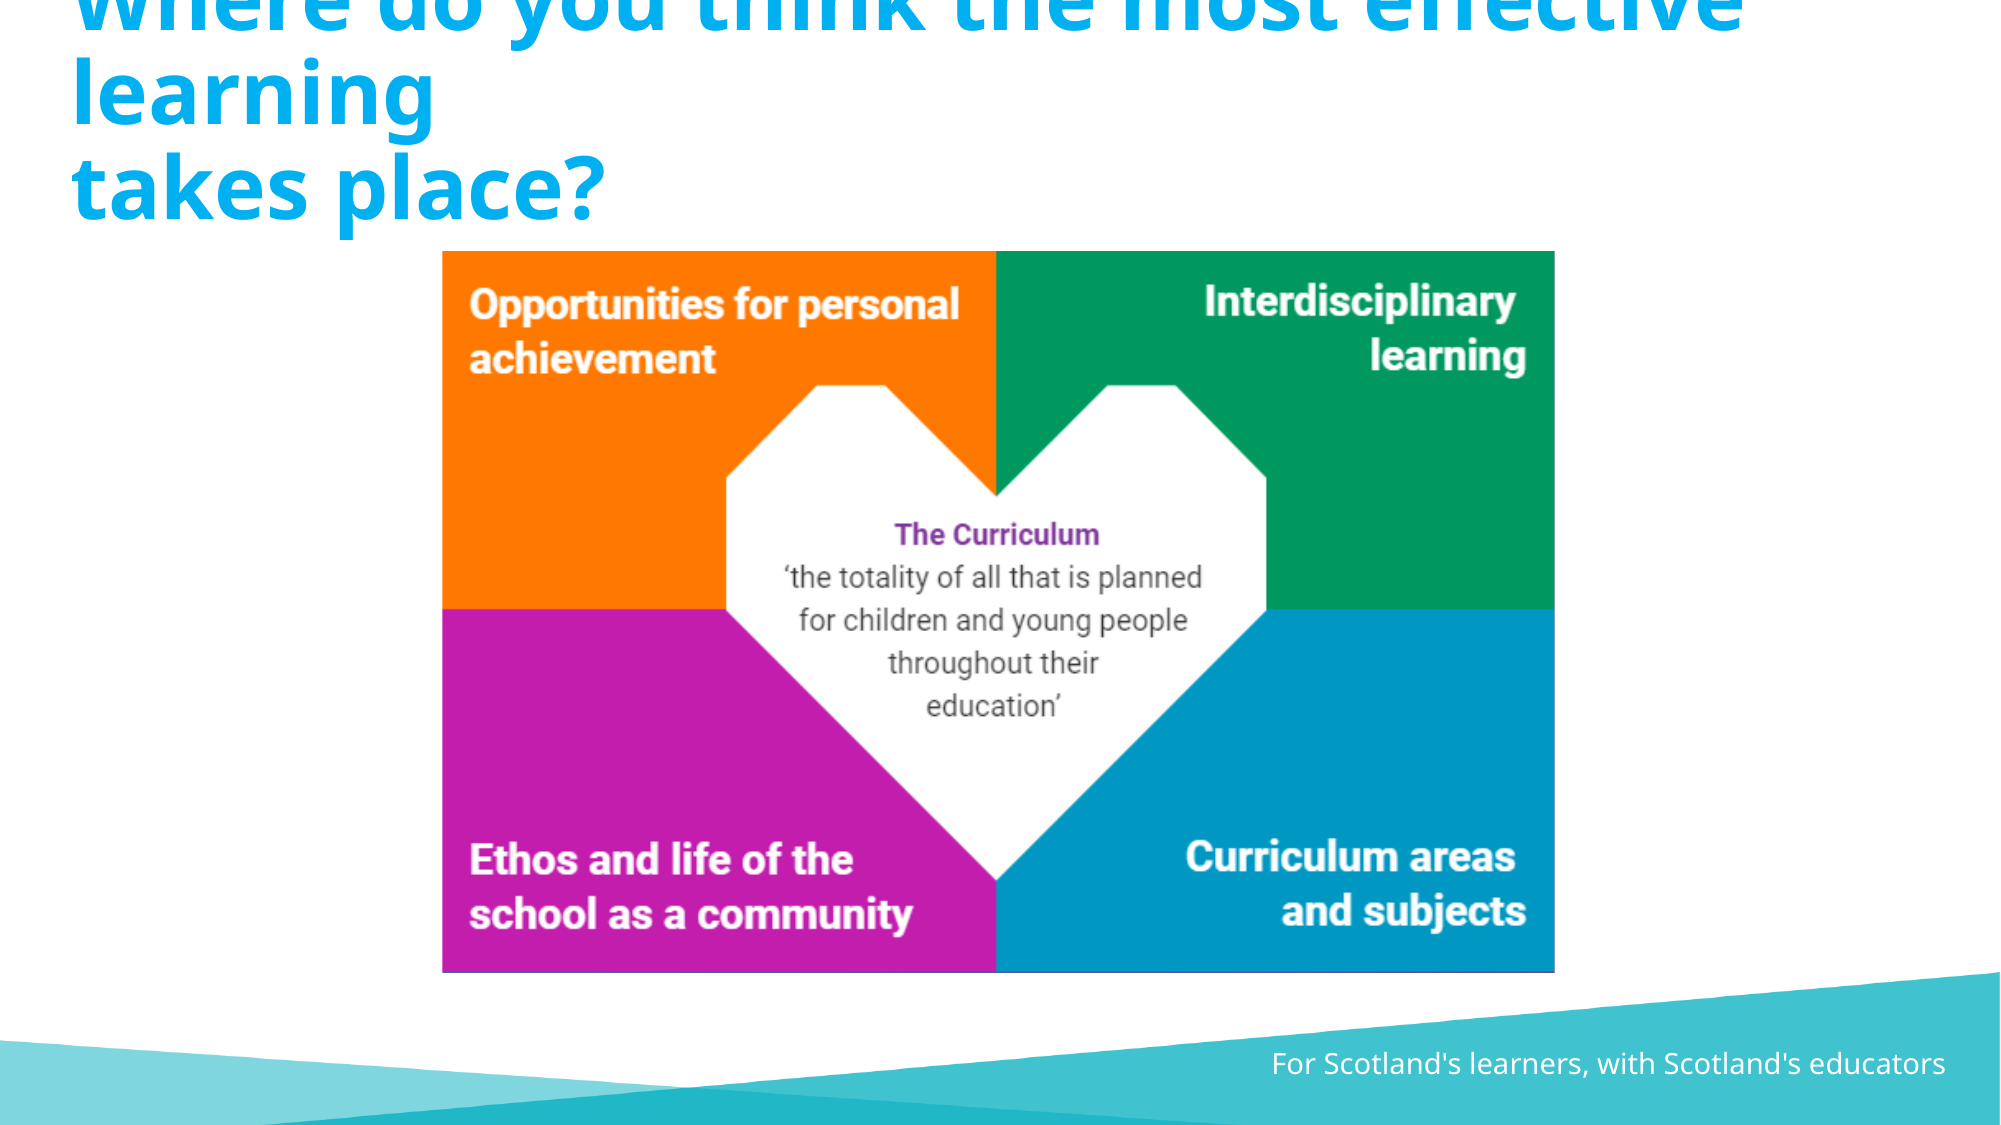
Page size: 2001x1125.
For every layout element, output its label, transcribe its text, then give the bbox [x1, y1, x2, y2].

picture [1186, 840, 1213, 871]
picture [1216, 848, 1236, 871]
picture [1364, 893, 1432, 925]
picture [1431, 898, 1526, 934]
picture [1339, 848, 1360, 871]
text_box Where do you think the most effective learning takes place? [55, 117, 2000, 246]
picture [1364, 848, 1398, 871]
picture [1410, 848, 1432, 871]
picture [1328, 839, 1336, 871]
picture [1435, 893, 1443, 899]
picture [1270, 839, 1279, 845]
picture [1435, 848, 1515, 871]
picture [1282, 893, 1351, 925]
picture [1239, 848, 1325, 871]
picture [0, 251, 2000, 1125]
